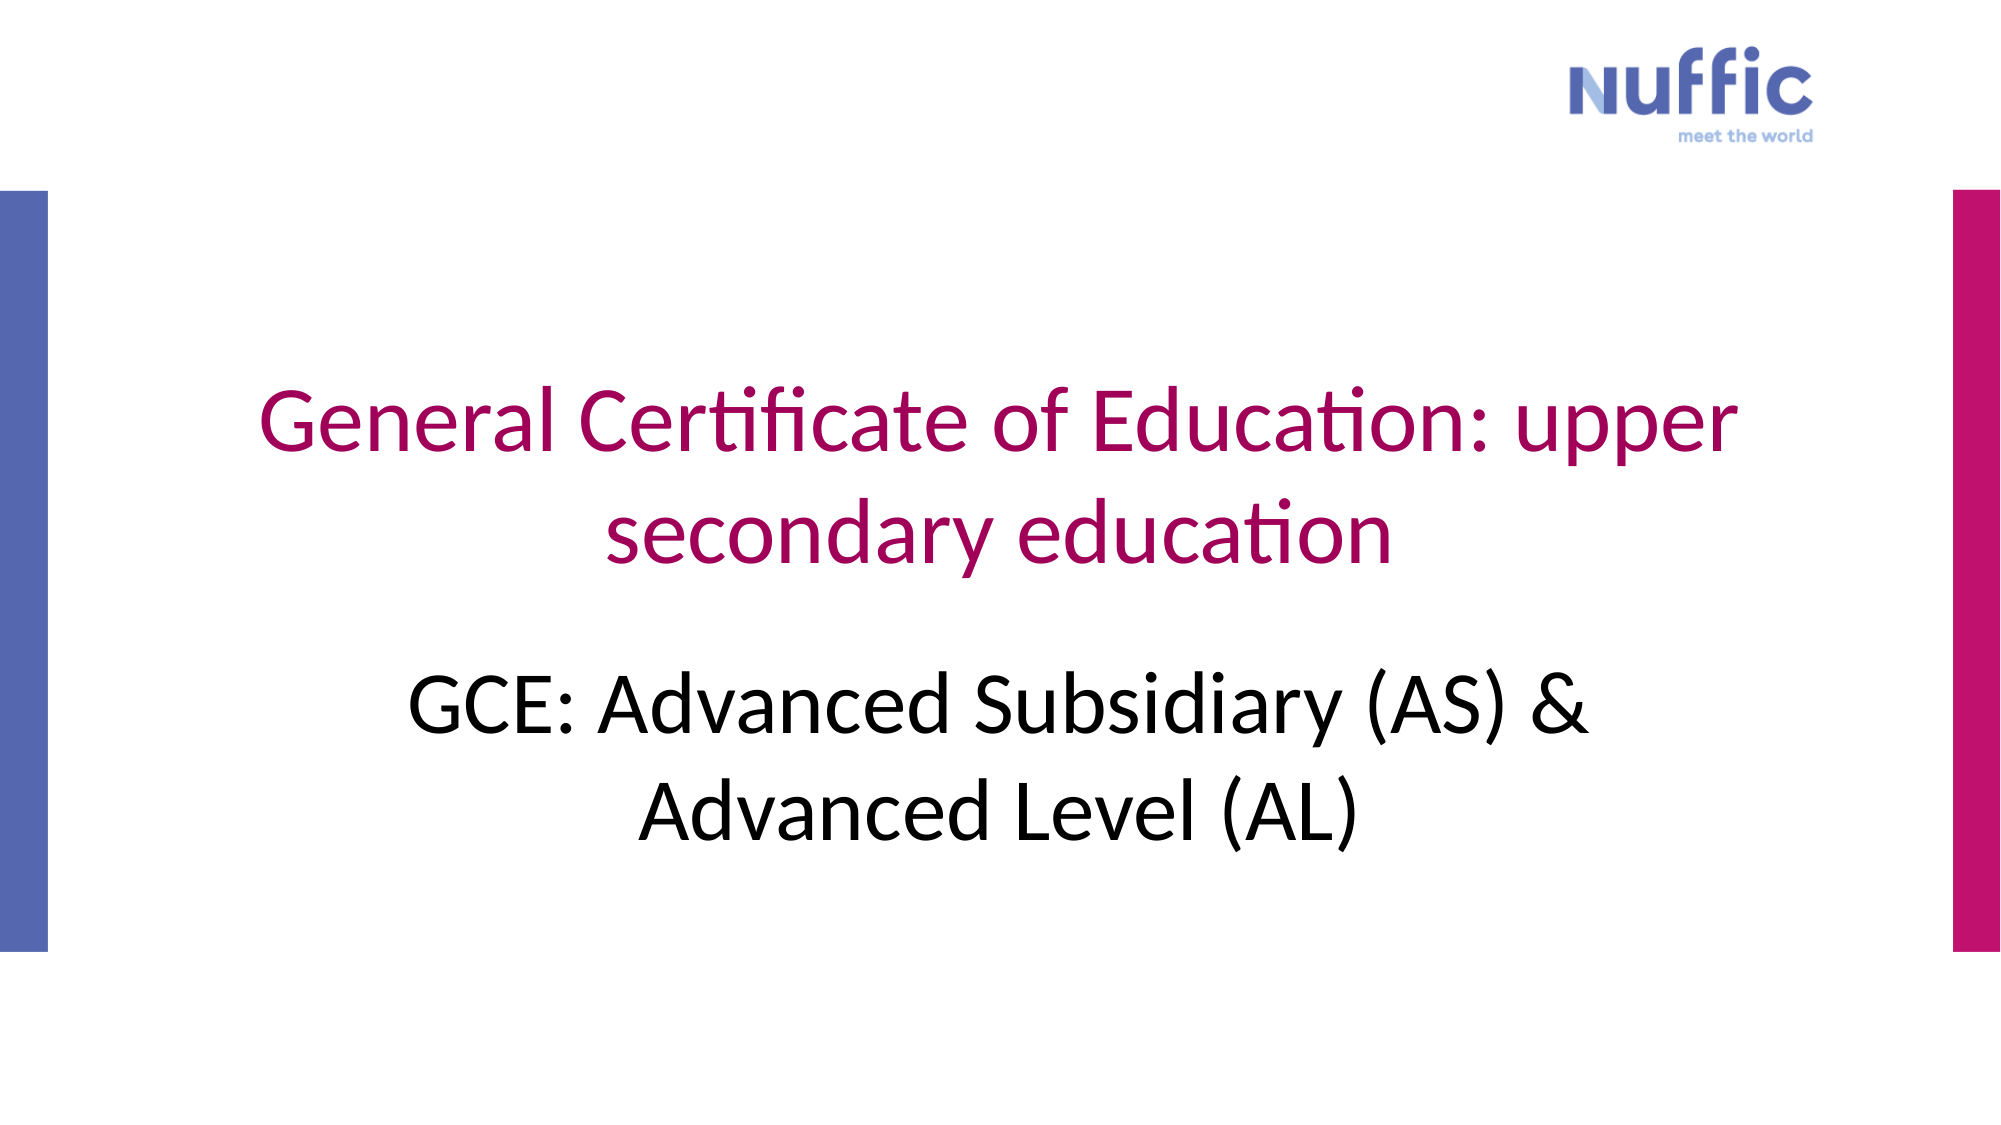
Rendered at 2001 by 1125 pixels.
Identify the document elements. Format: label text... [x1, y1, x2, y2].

picture [0, 0, 2001, 1125]
title General Certificate of Education: upper secondary education [150, 349, 1850, 591]
subtitle GCE: Advanced Subsidiary (AS) & Advanced Level (AL) [300, 637, 1700, 925]
